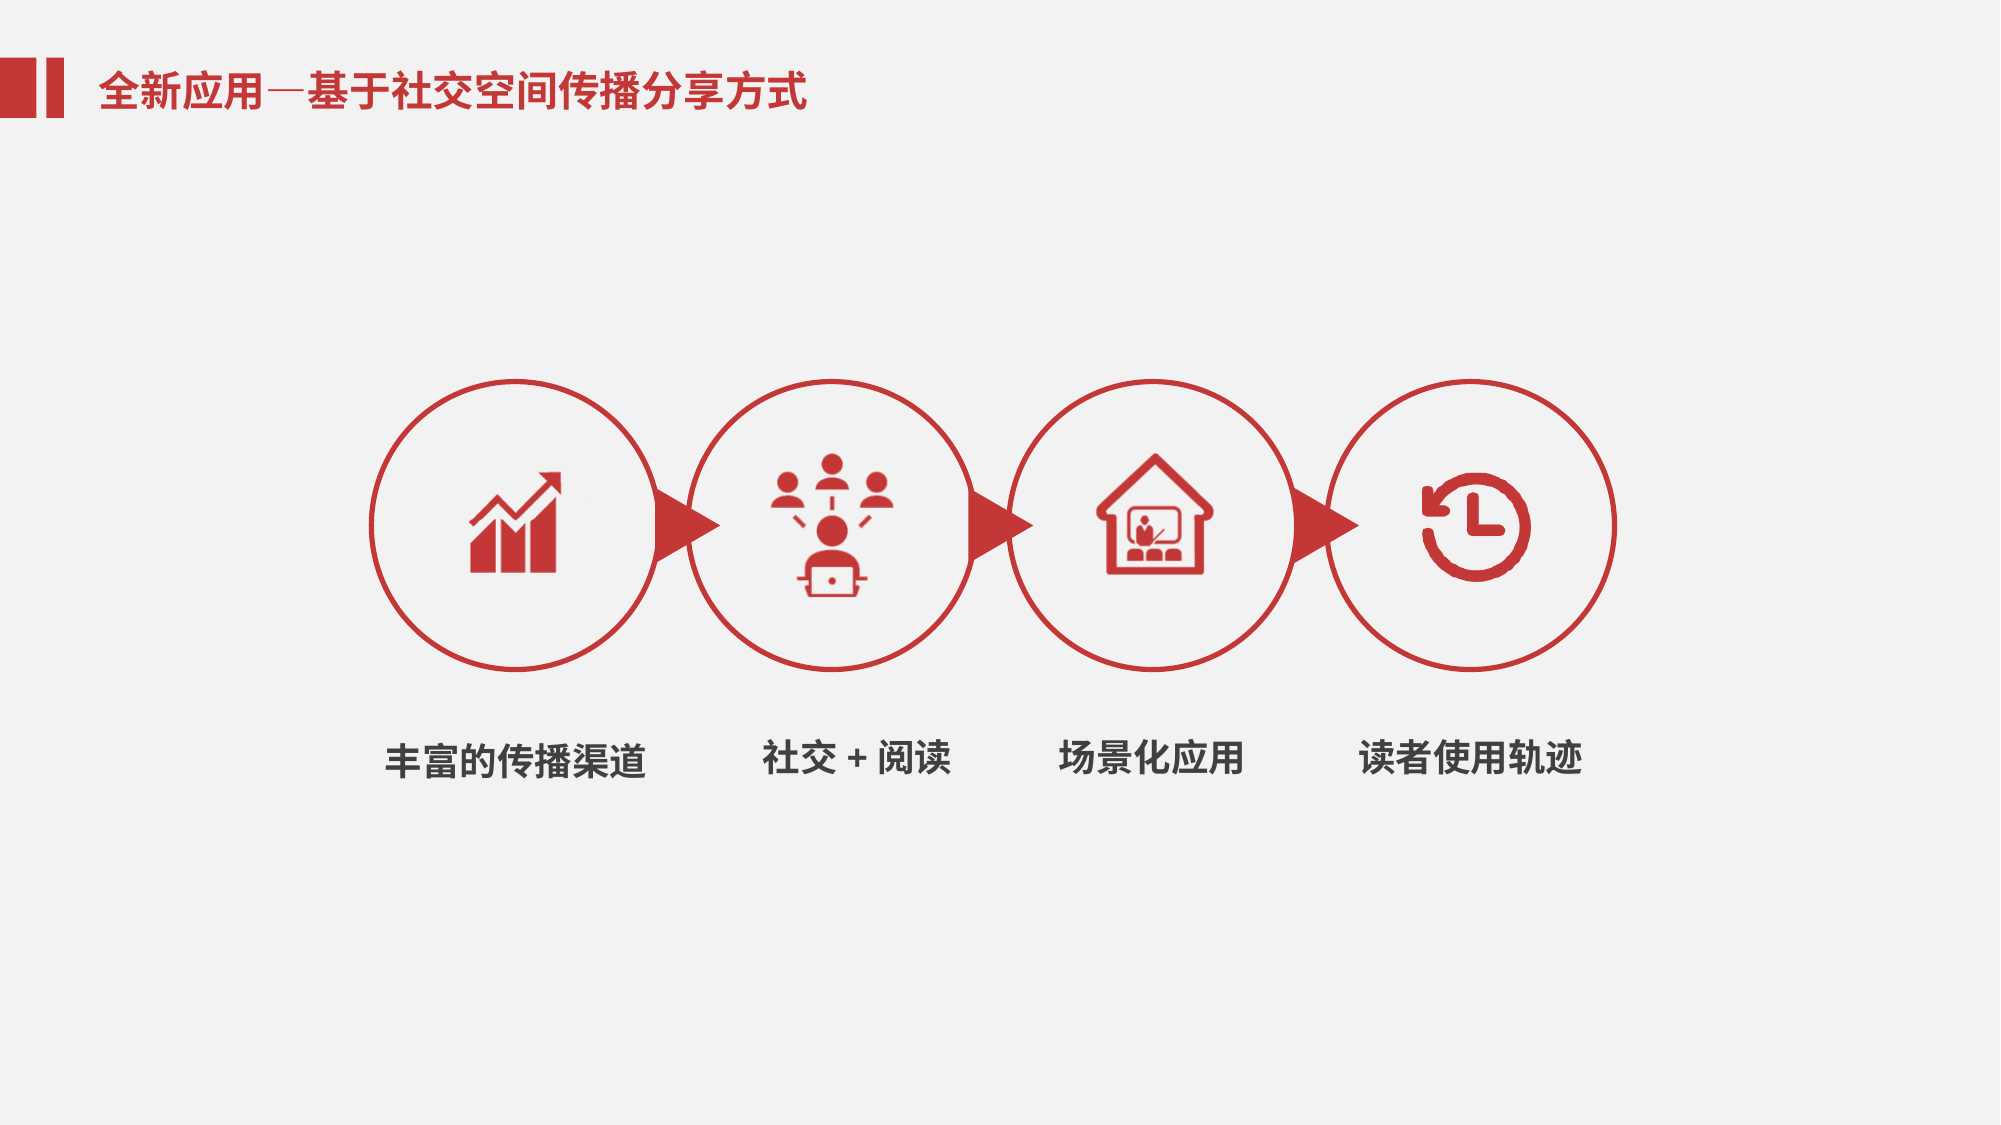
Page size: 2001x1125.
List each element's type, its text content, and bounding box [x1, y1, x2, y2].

text_box [654, 486, 723, 566]
text_box 社交+阅读 [719, 725, 995, 787]
text_box [1008, 419, 1293, 671]
picture [1054, 412, 1255, 613]
text_box 场景化应用 [1014, 725, 1291, 787]
text_box [1292, 486, 1362, 566]
text_box [1326, 380, 1616, 671]
picture [728, 422, 935, 629]
text_box [967, 486, 1036, 566]
picture [1388, 438, 1563, 613]
text_box [730, 629, 934, 671]
text_box [935, 423, 972, 628]
text_box [688, 424, 728, 627]
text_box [0, 57, 65, 118]
text_box [730, 380, 934, 422]
text_box 全新应用—基于社交空间传播分享方式 [83, 57, 902, 123]
text_box 丰富的传播渠道 [355, 721, 678, 791]
text_box 读者使用轨迹 [1326, 725, 1616, 787]
text_box [370, 380, 655, 671]
text_box [1062, 380, 1243, 412]
picture [418, 422, 614, 618]
